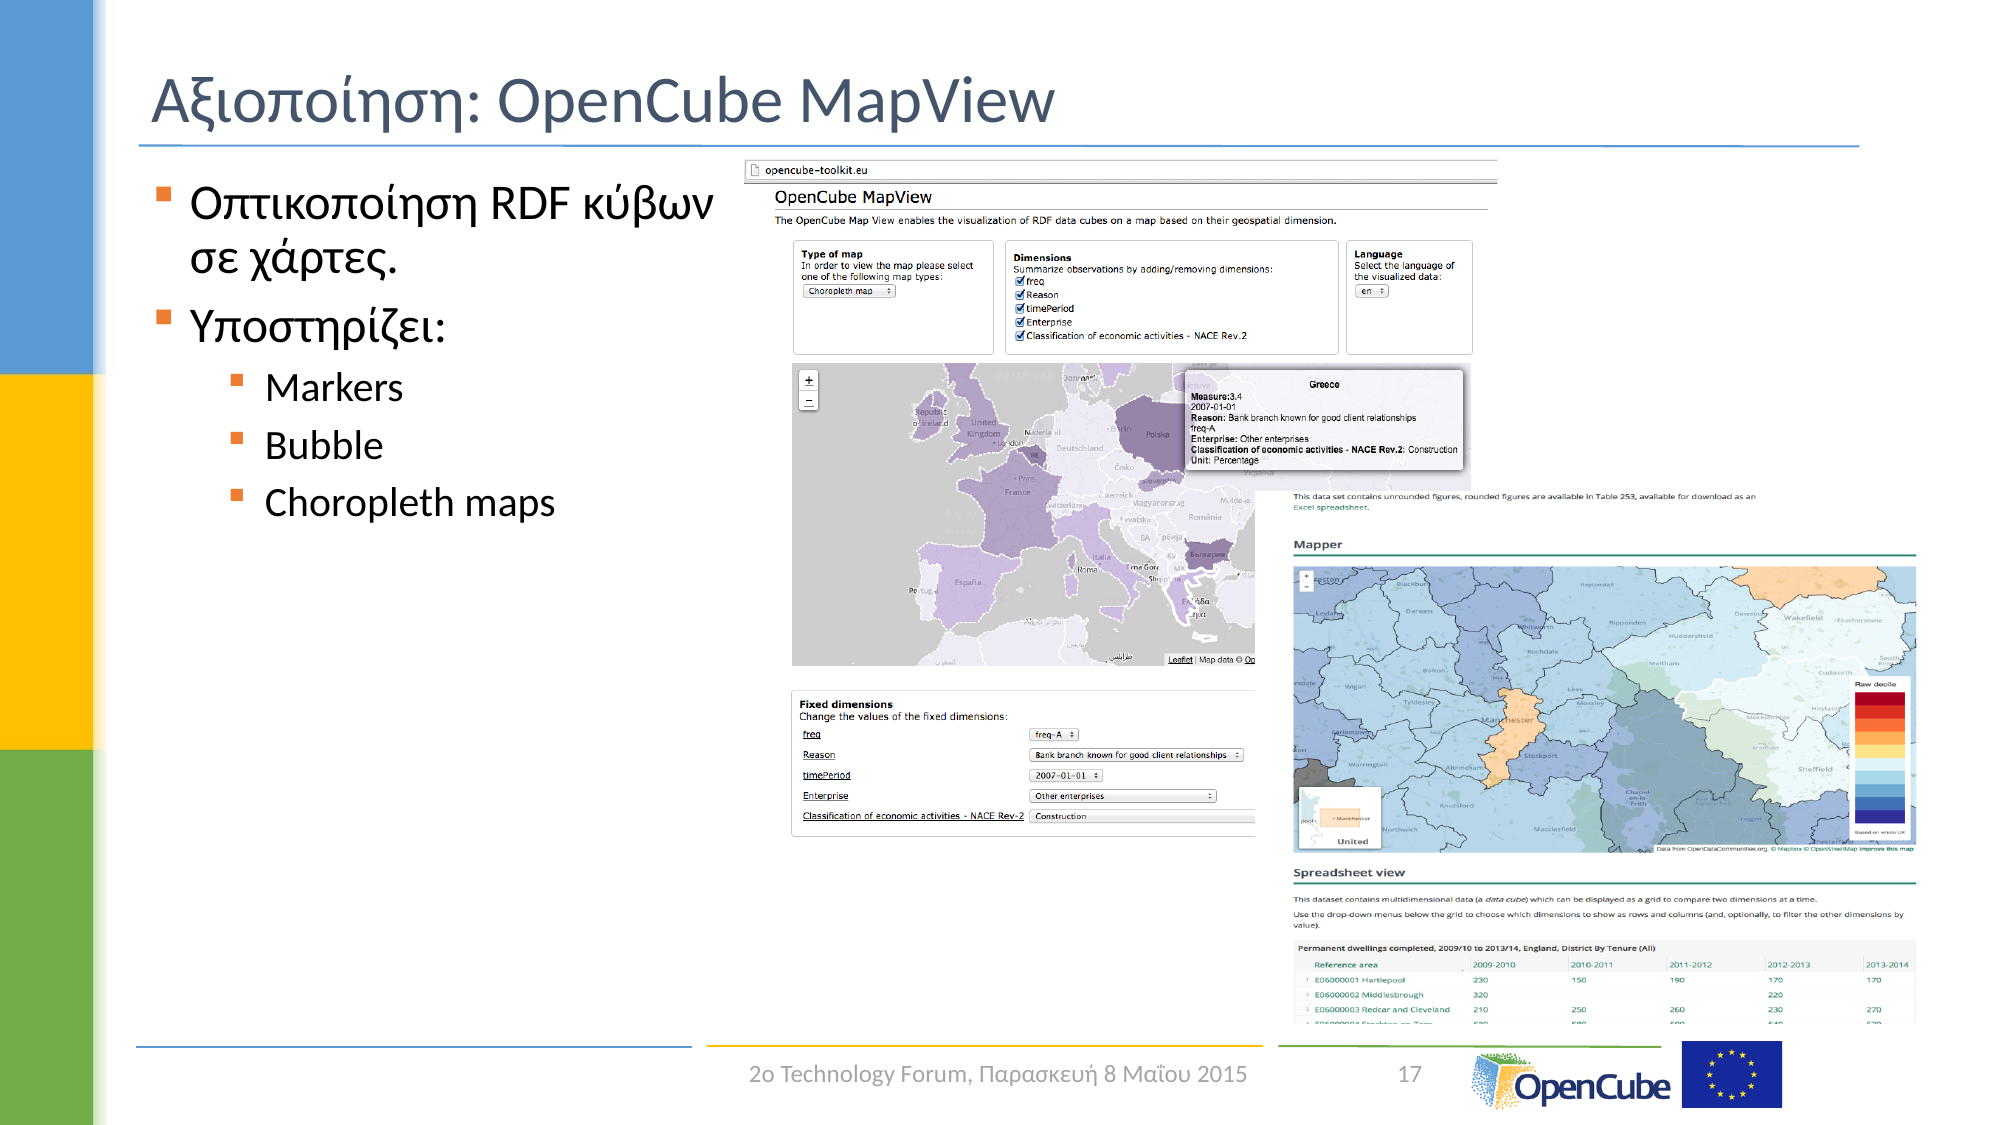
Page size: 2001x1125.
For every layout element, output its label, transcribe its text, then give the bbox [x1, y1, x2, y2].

picture [0, 0, 2001, 1125]
title Αξιοποίηση: OpenCube MapView [136, 24, 1865, 143]
slide_number 17 [1325, 1042, 1438, 1103]
footer 2ο Technology Forum, Παρασκευή 8 Μαΐου 2015 [683, 1042, 1315, 1103]
list Οπτικοποίηση RDF κύβων σε χάρτες. Υποστηρίζει: Markers Bubble Choropleth maps [137, 168, 746, 1014]
